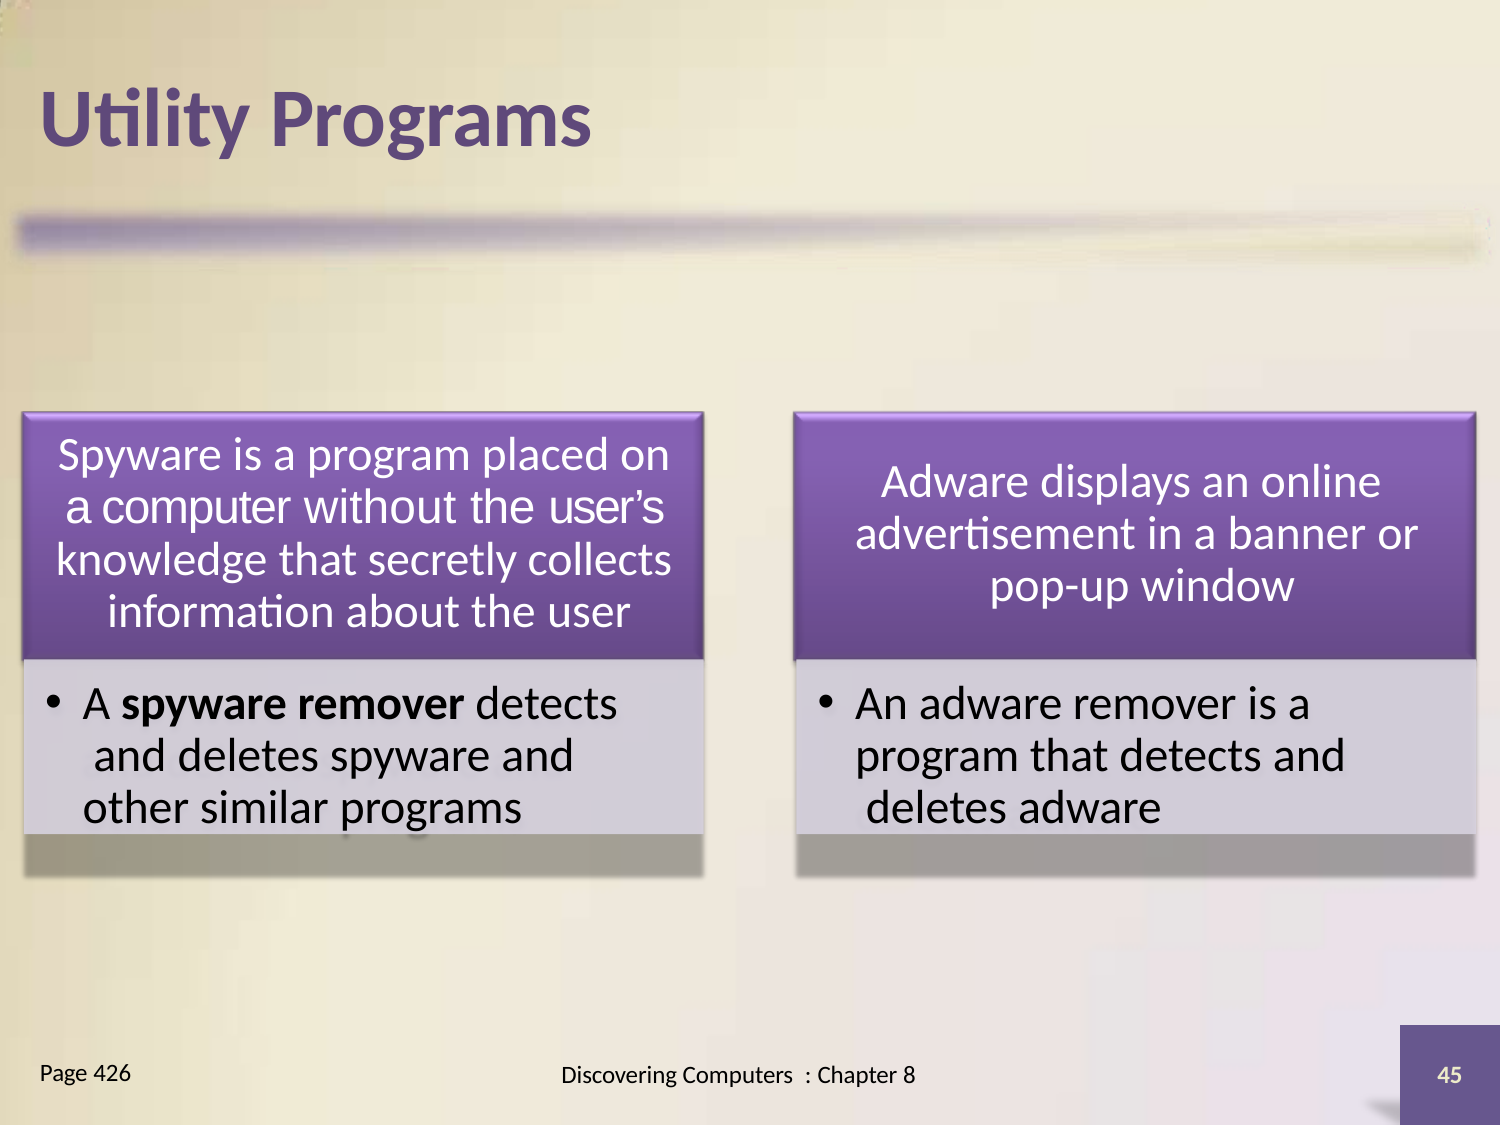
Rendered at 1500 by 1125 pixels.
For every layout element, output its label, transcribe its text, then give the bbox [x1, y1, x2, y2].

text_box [8, 655, 711, 885]
title Utility Programs [37, 61, 602, 252]
text_box [12, 404, 725, 675]
text_box Discovering Computers : Chapter 8 [559, 1056, 966, 1089]
text_box [784, 406, 1486, 658]
picture [0, 0, 1500, 1125]
text_box 45 [1435, 1056, 1465, 1089]
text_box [780, 655, 1484, 885]
text_box Spyware is a program placed on a computer without the user’s knowledge that secretly collects information about the user [50, 422, 677, 638]
text_box Page 426 [37, 1054, 135, 1087]
text_box Adware displays an online advertisement in a banner or pop-up window [851, 448, 1422, 613]
